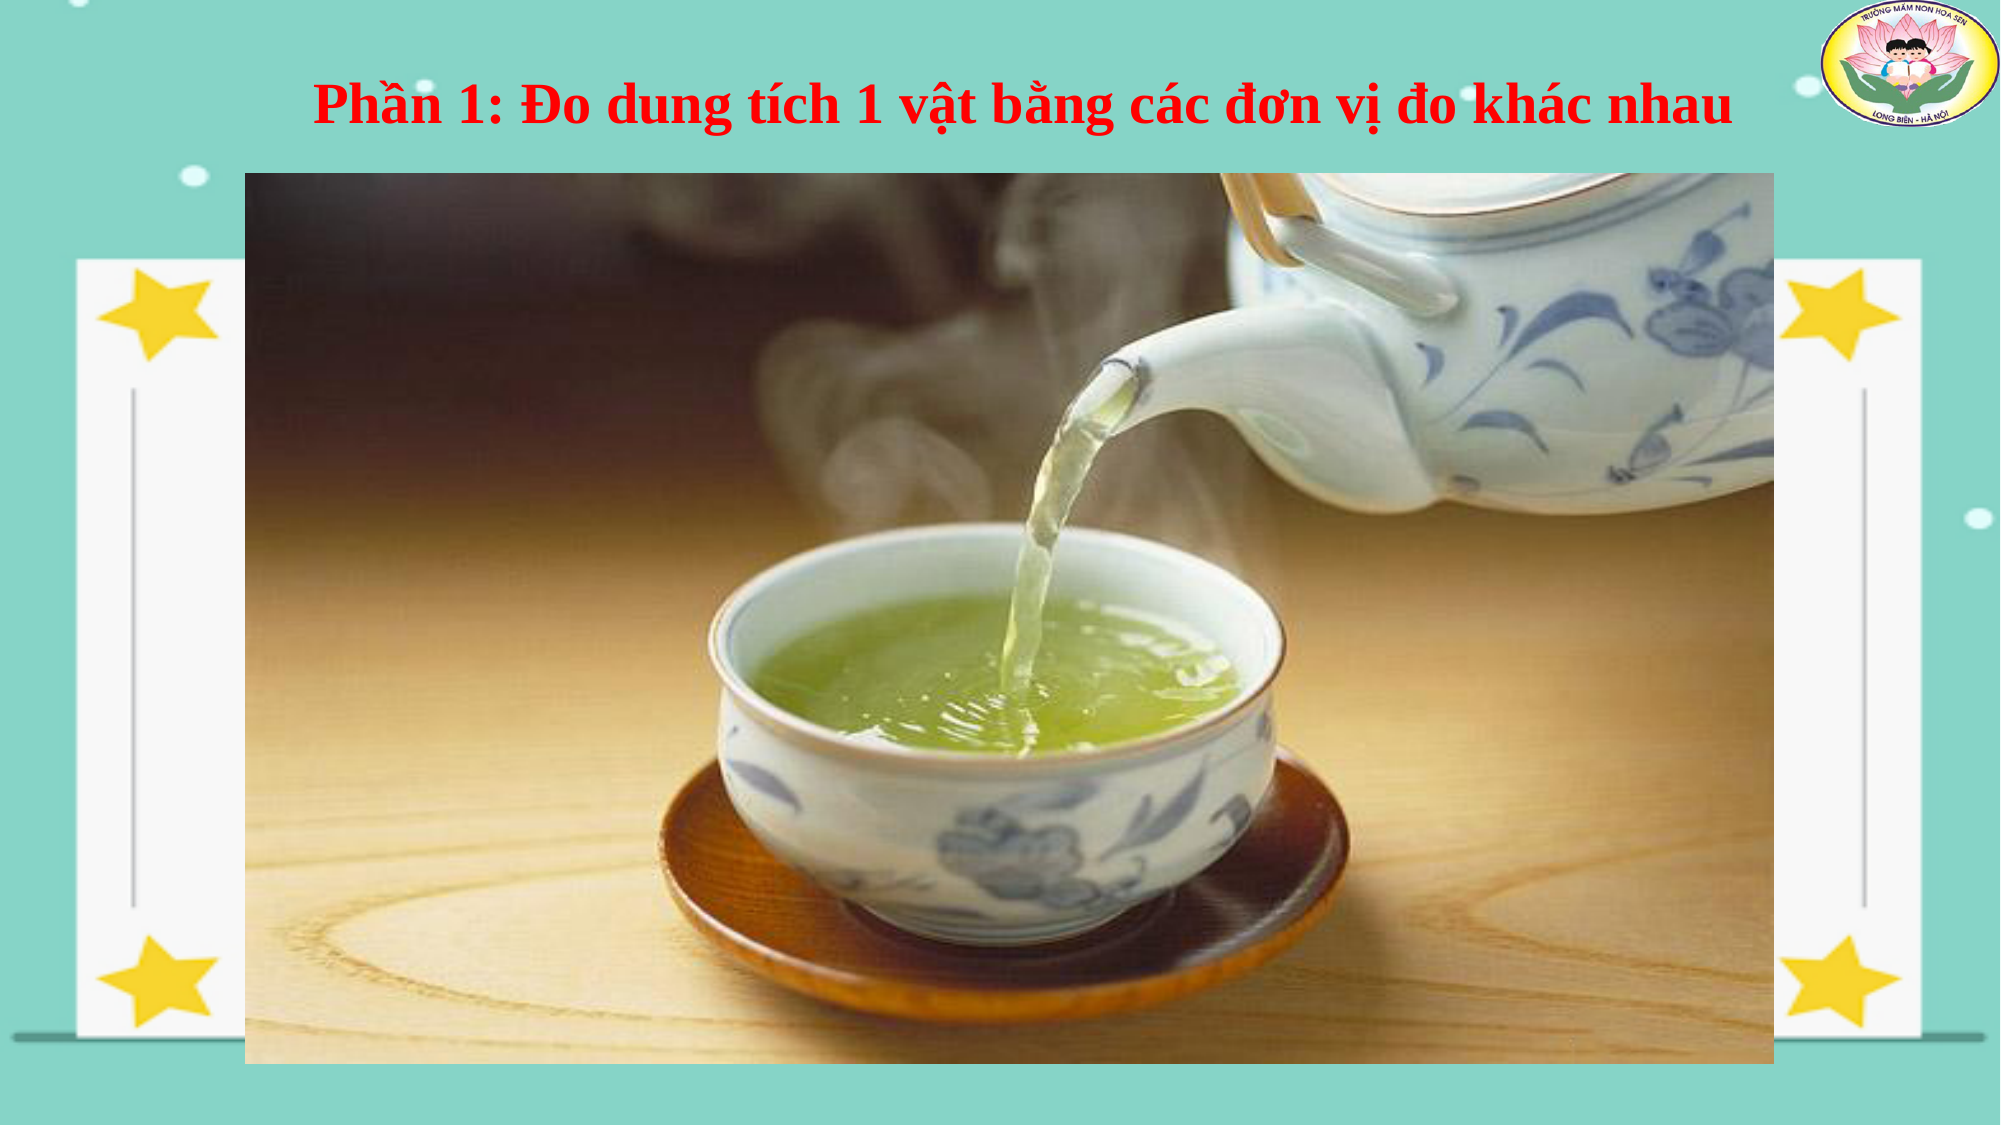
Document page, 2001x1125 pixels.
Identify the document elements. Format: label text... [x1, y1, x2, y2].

text_box Phần 1: Đo dung tích 1 vật bằng các đơn vị đo khác nhau [298, 58, 1750, 143]
picture [0, 0, 2001, 1125]
